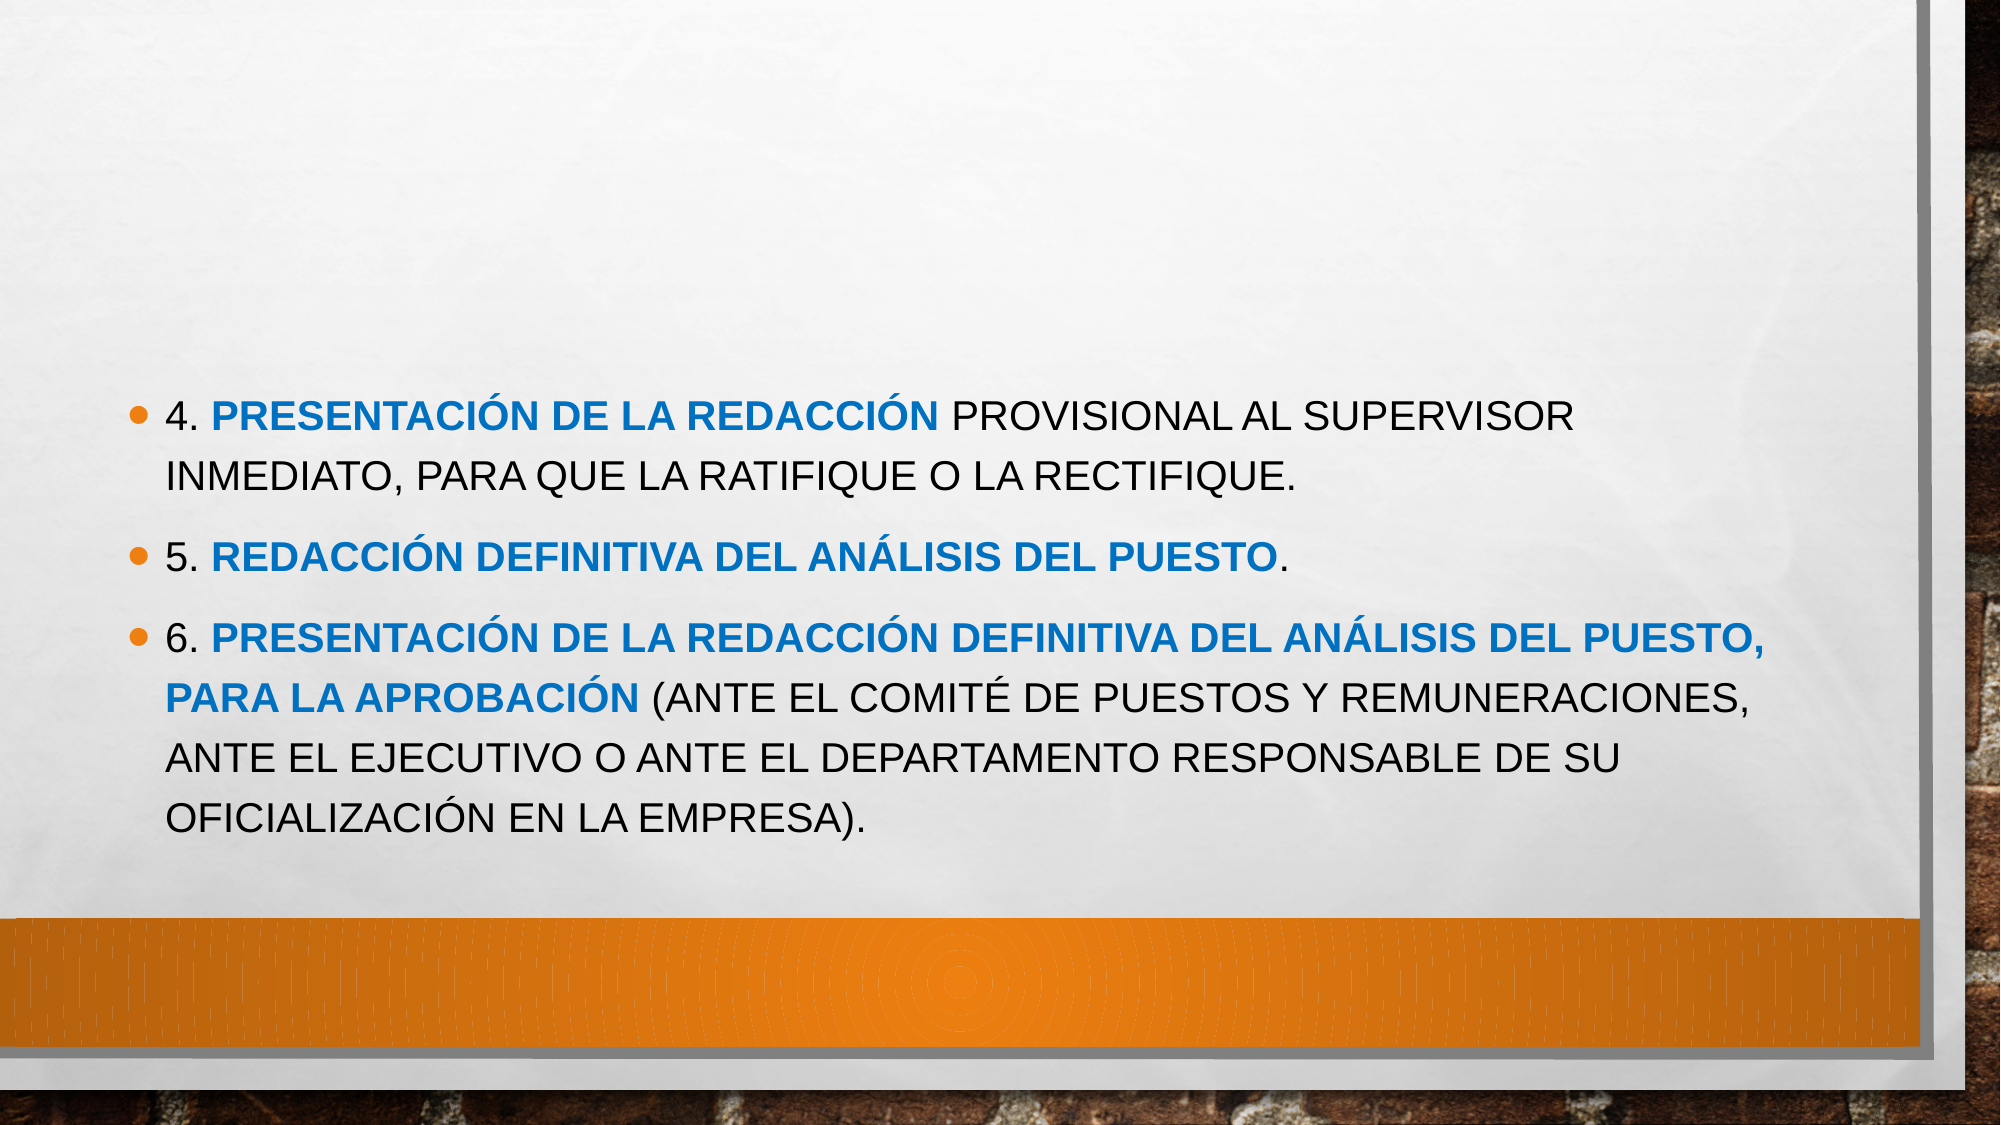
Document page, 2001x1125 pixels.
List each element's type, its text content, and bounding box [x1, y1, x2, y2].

list 4. Presentación de la redacción provisional al supervisor inmediato, para que la ratifique o la rectifique. 5. Redacción definitiva del análisis del puesto. 6. Presentación de la redacción definitiva del análisis del puesto, para la aprobación (ante el comité de puestos y remuneraciones, ante el ejecutivo o ante el departamento responsable de su oficialización en la empresa). [112, 338, 1818, 882]
picture [0, 0, 2000, 1125]
